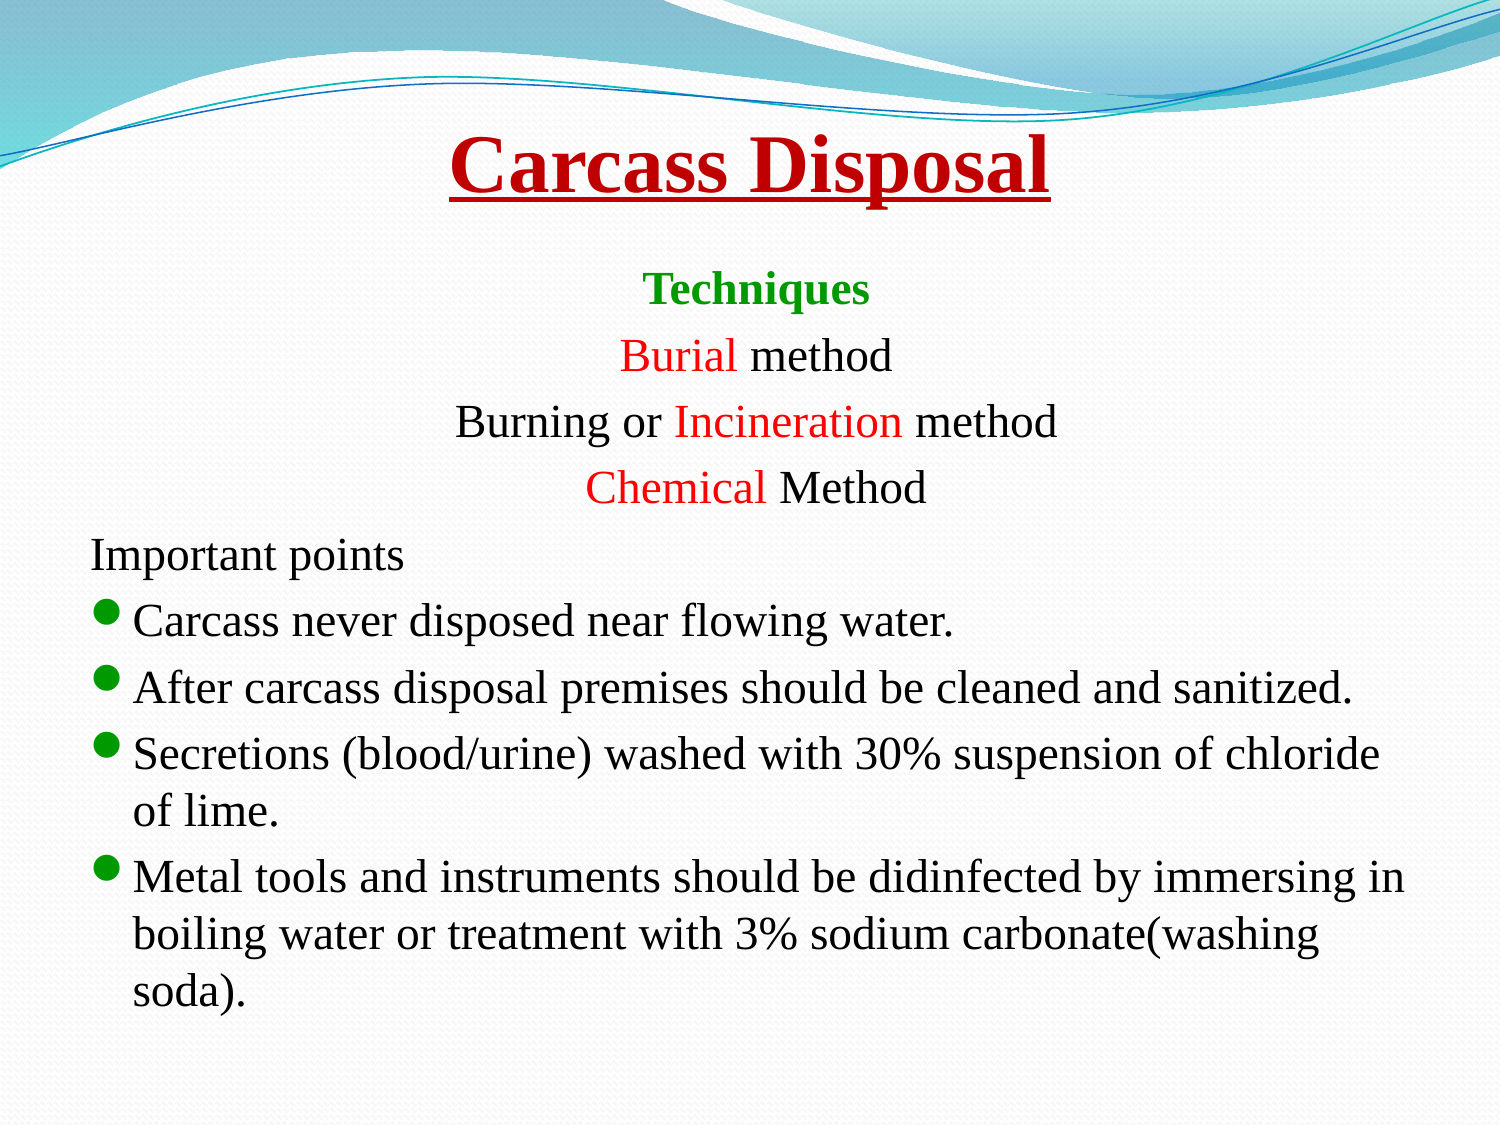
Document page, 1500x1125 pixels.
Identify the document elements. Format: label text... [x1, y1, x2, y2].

title Carcass Disposal [75, 62, 1425, 210]
list Techniques Burial method Burning or Incineration method Chemical Method Important points Carcass never disposed near flowing water. After carcass disposal premises should be cleaned and sanitized. Secretions (blood/urine) washed with 30% suspension of chloride of lime. Metal tools and instruments should be didinfected by immersing in boiling water or treatment with 3% sodium carbonate(washing soda). [75, 249, 1438, 1038]
